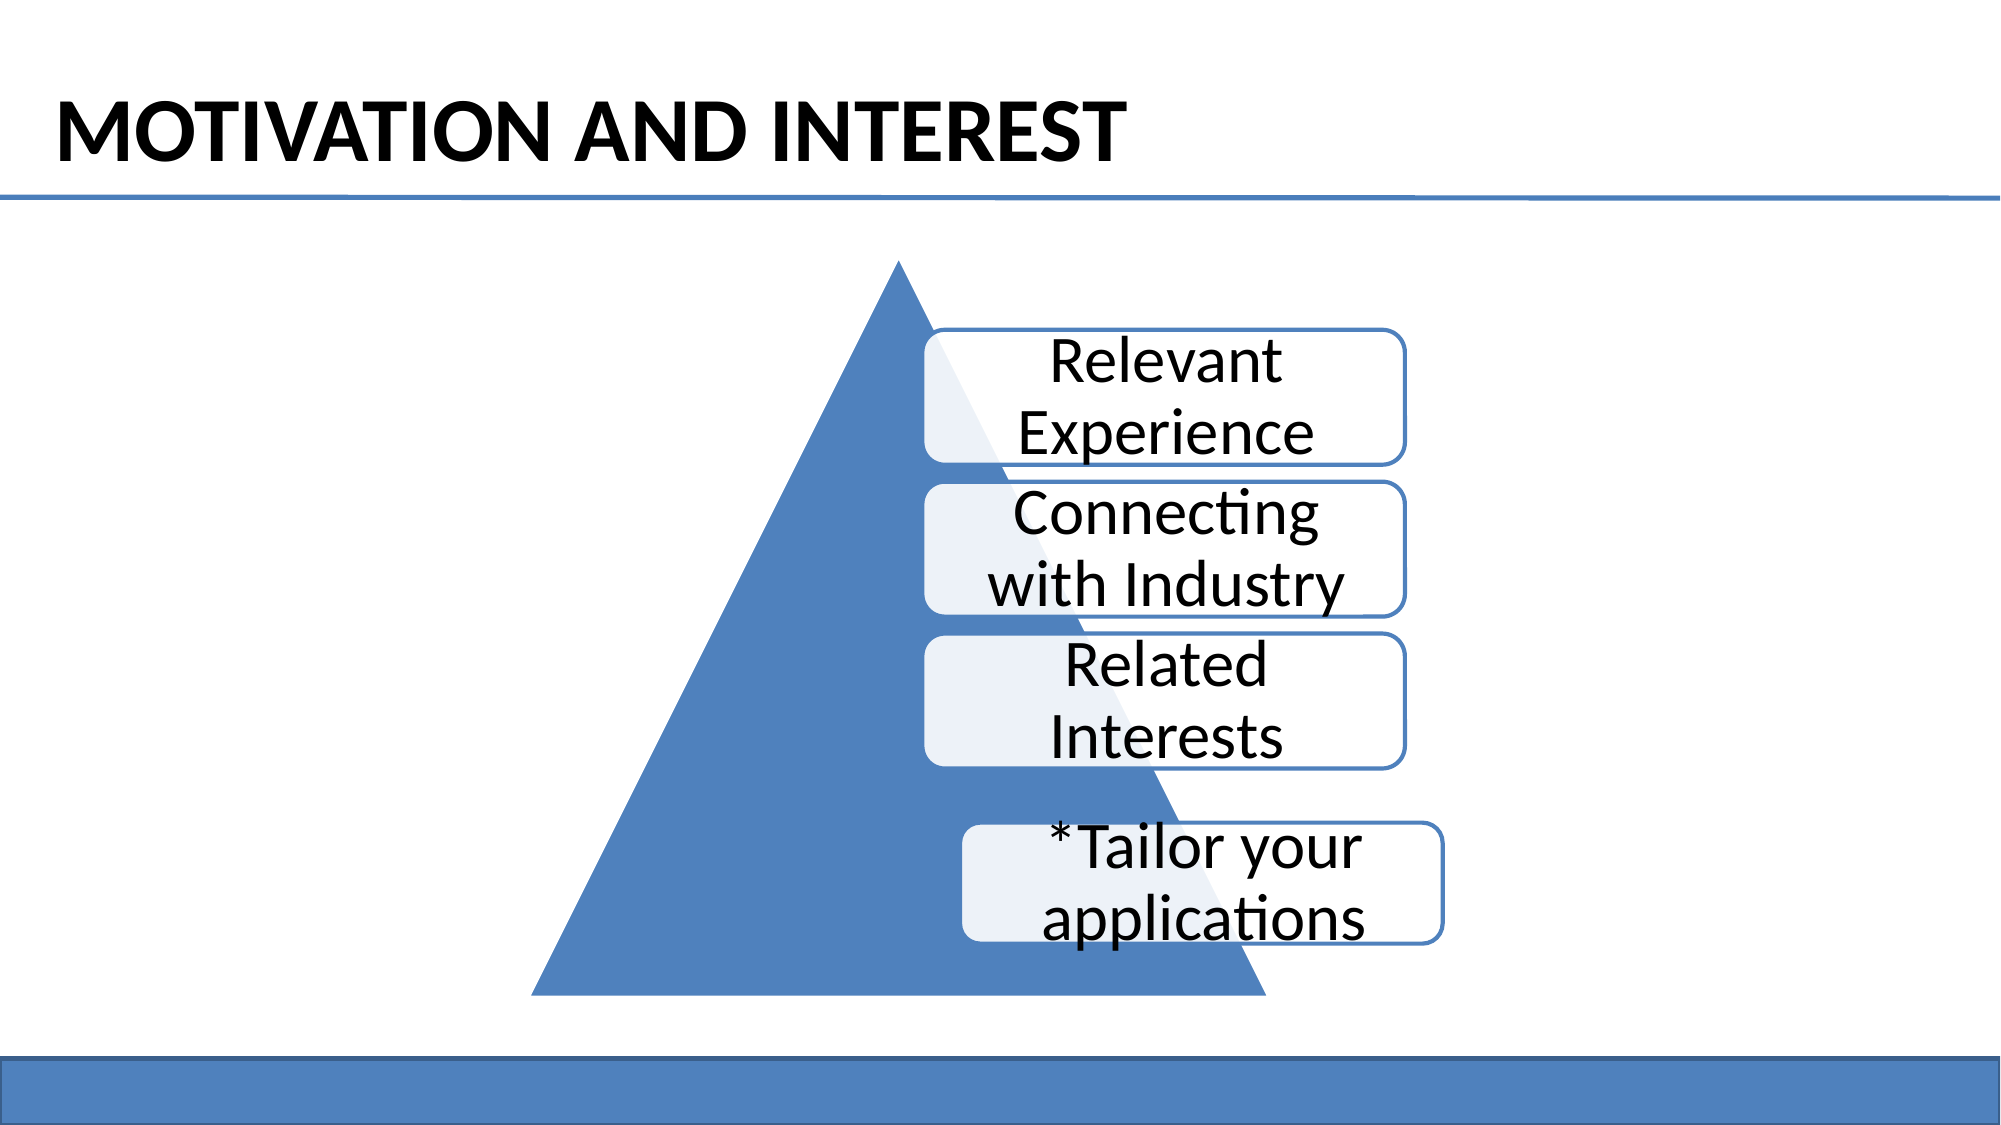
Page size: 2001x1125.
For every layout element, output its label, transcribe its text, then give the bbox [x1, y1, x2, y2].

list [302, 255, 1654, 998]
title MOTIVATION AND INTEREST [39, 30, 1840, 219]
